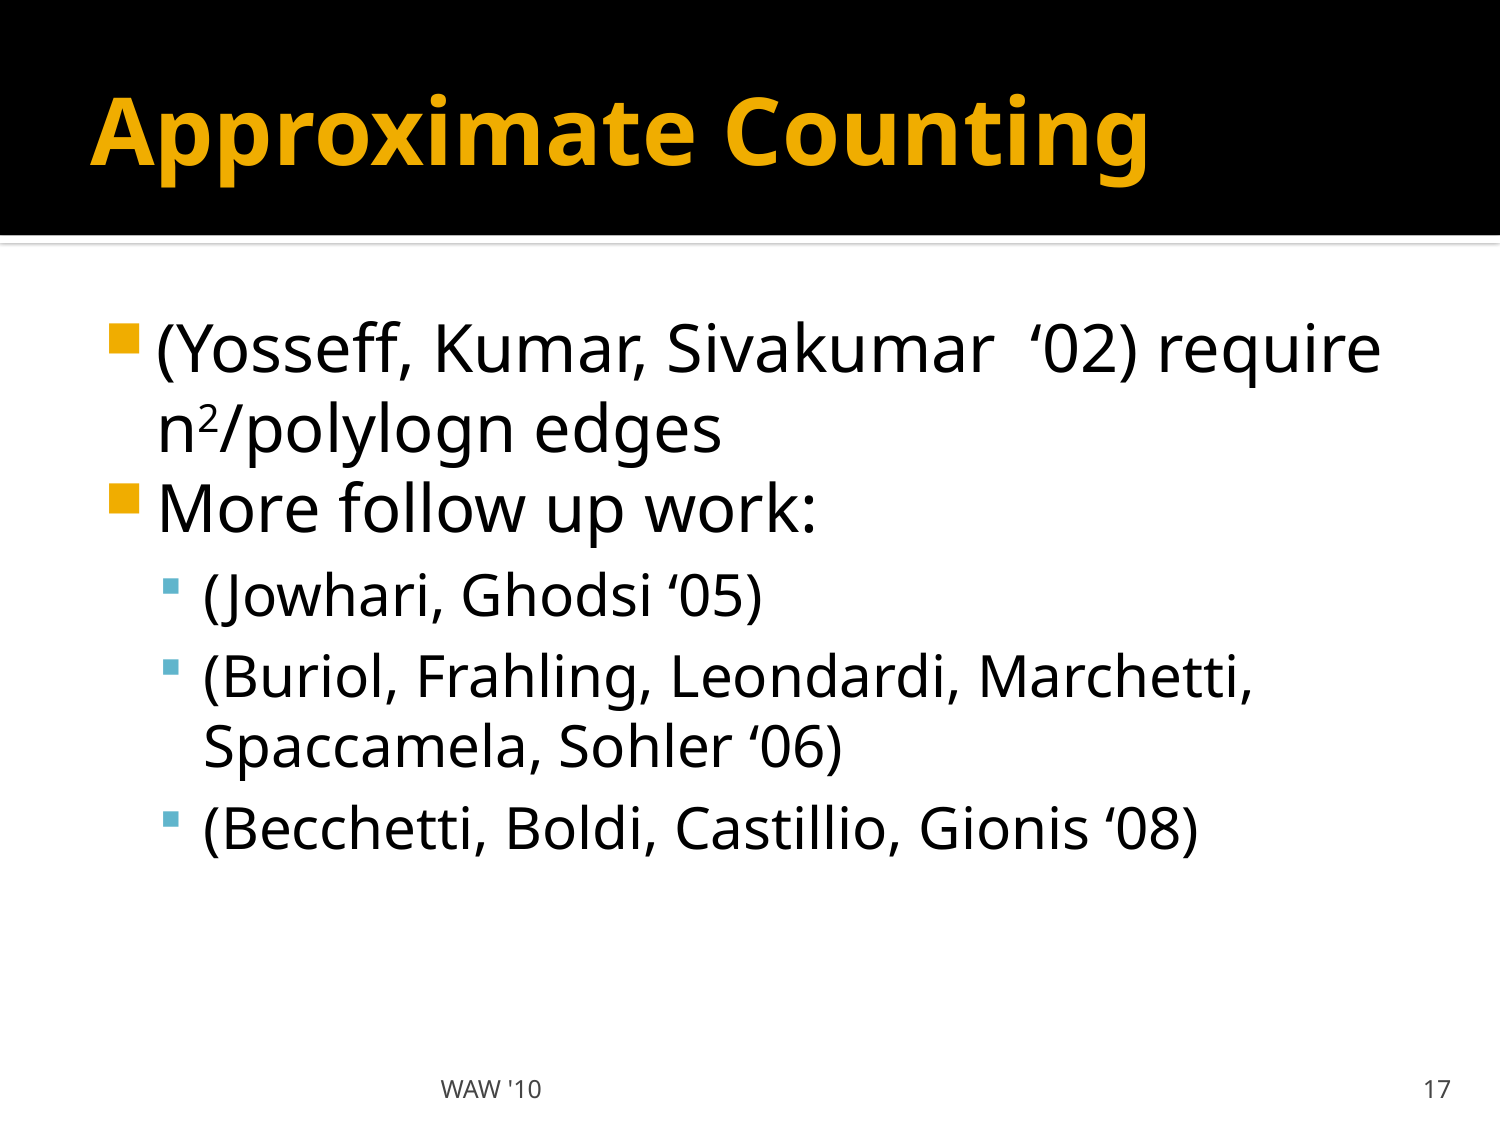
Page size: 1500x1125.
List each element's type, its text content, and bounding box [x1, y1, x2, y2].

footer WAW '10 [433, 1062, 1337, 1108]
slide_number 17 [1345, 1062, 1467, 1108]
title Approximate Counting [75, 25, 1425, 231]
list (Yosseff, Kumar, Sivakumar ‘02) require n2/polylogn edges More follow up work: (Jowhari, Ghodsi ‘05) (Buriol, Frahling, Leondardi, Marchetti, Spaccamela, Sohler ‘06) (Becchetti, Boldi, Castillio, Gionis ‘08) [75, 291, 1425, 1050]
